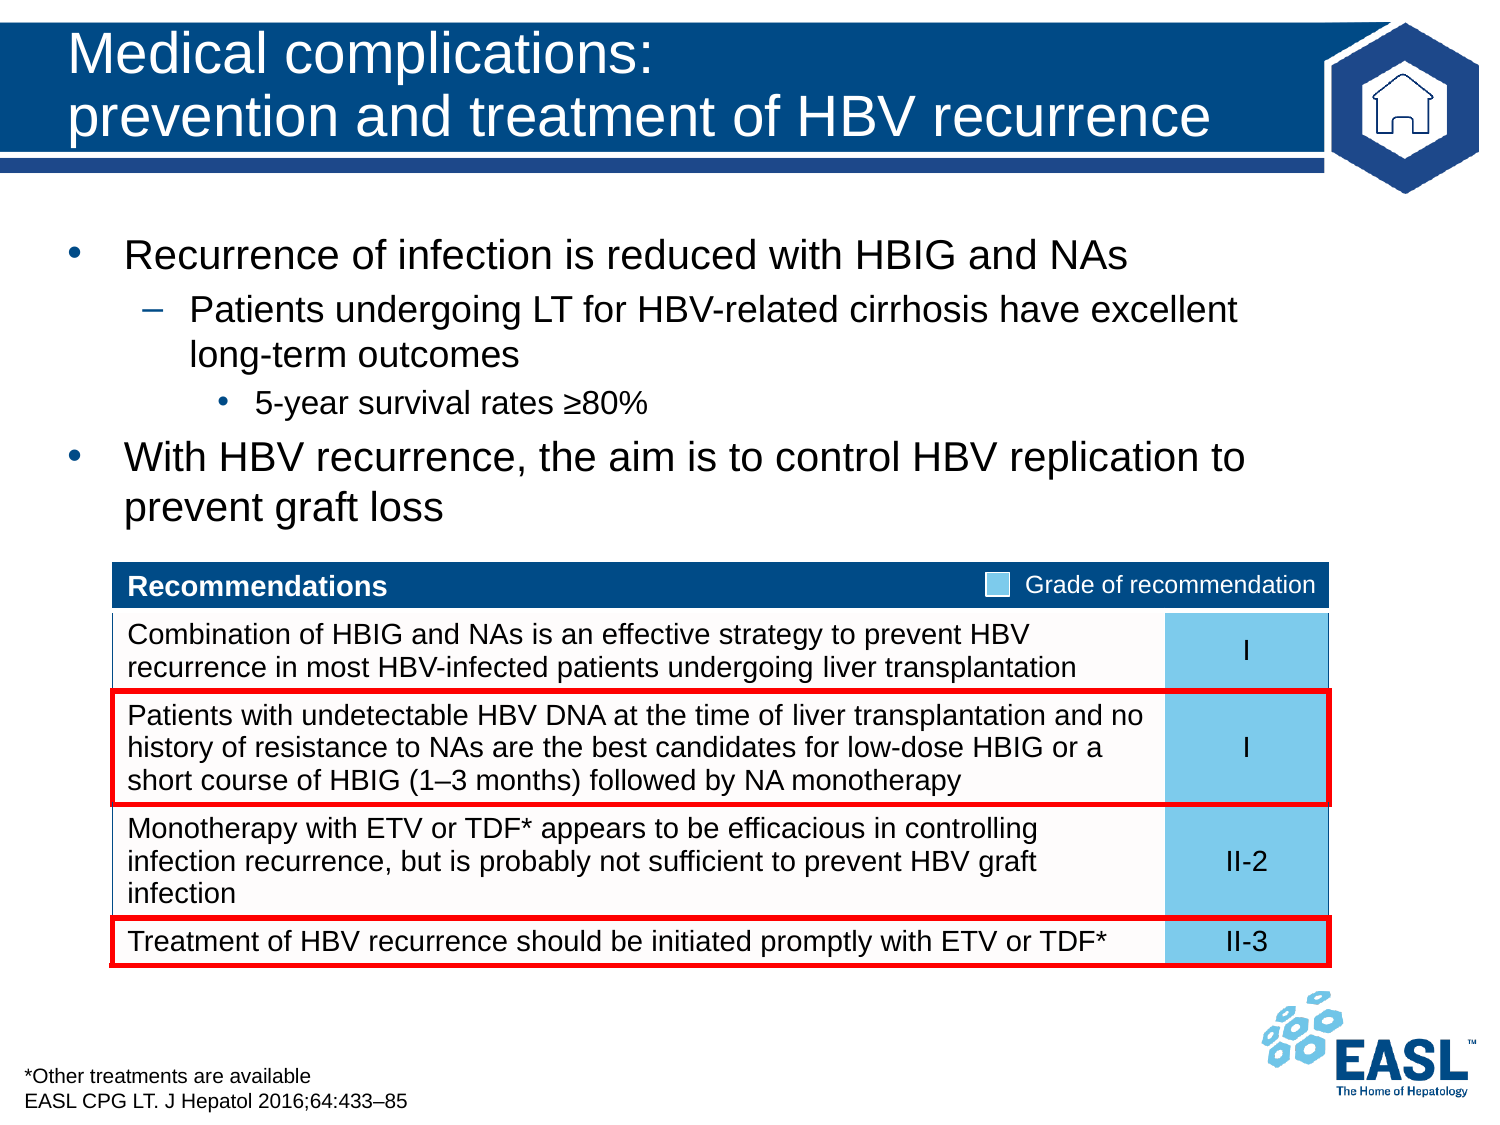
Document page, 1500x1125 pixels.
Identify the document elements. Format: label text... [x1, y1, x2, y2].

table_cell I [1165, 616, 1328, 688]
table_cell Monotherapy with ETV or TDF* appears to be efficacious in controlling infection recurrence, but is probably not sufficient to prevent HBV graft infection [113, 807, 1164, 915]
list Recurrence of infection is reduced with HBIG and NAs Patients undergoing LT for HBV-related cirrhosis have excellent long-term outcomes 5-year survival rates ≥80% With HBV recurrence, the aim is to control HBV replication to prevent graft loss [52, 219, 1448, 979]
table_cell I [1165, 694, 1326, 802]
table_cell Combination of HBIG and NAs is an effective strategy to prevent HBV recurrence in most HBV-infected patients undergoing liver transplantation [113, 613, 1164, 688]
table_header Recommendations [113, 563, 981, 608]
table_cell II-2 [1165, 807, 1328, 915]
title Medical complications: prevention and treatment of HBV recurrence [52, 23, 1306, 150]
table_cell II-3 [1165, 921, 1326, 963]
list *Other treatments are available EASL CPG LT. J Hepatol 2016;64:433–85 [0, 1062, 1235, 1125]
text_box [985, 561, 1333, 608]
picture [1257, 987, 1479, 1100]
picture [0, 22, 1479, 194]
table_cell Patients with undetectable HBV DNA at the time of liver transplantation and no history of resistance to NAs are the best candidates for low-dose HBIG or a short course of HBIG (1–3 months) followed by NA monotherapy [115, 694, 1164, 802]
table_cell Treatment of HBV recurrence should be initiated promptly with ETV or TDF* [115, 921, 1164, 963]
